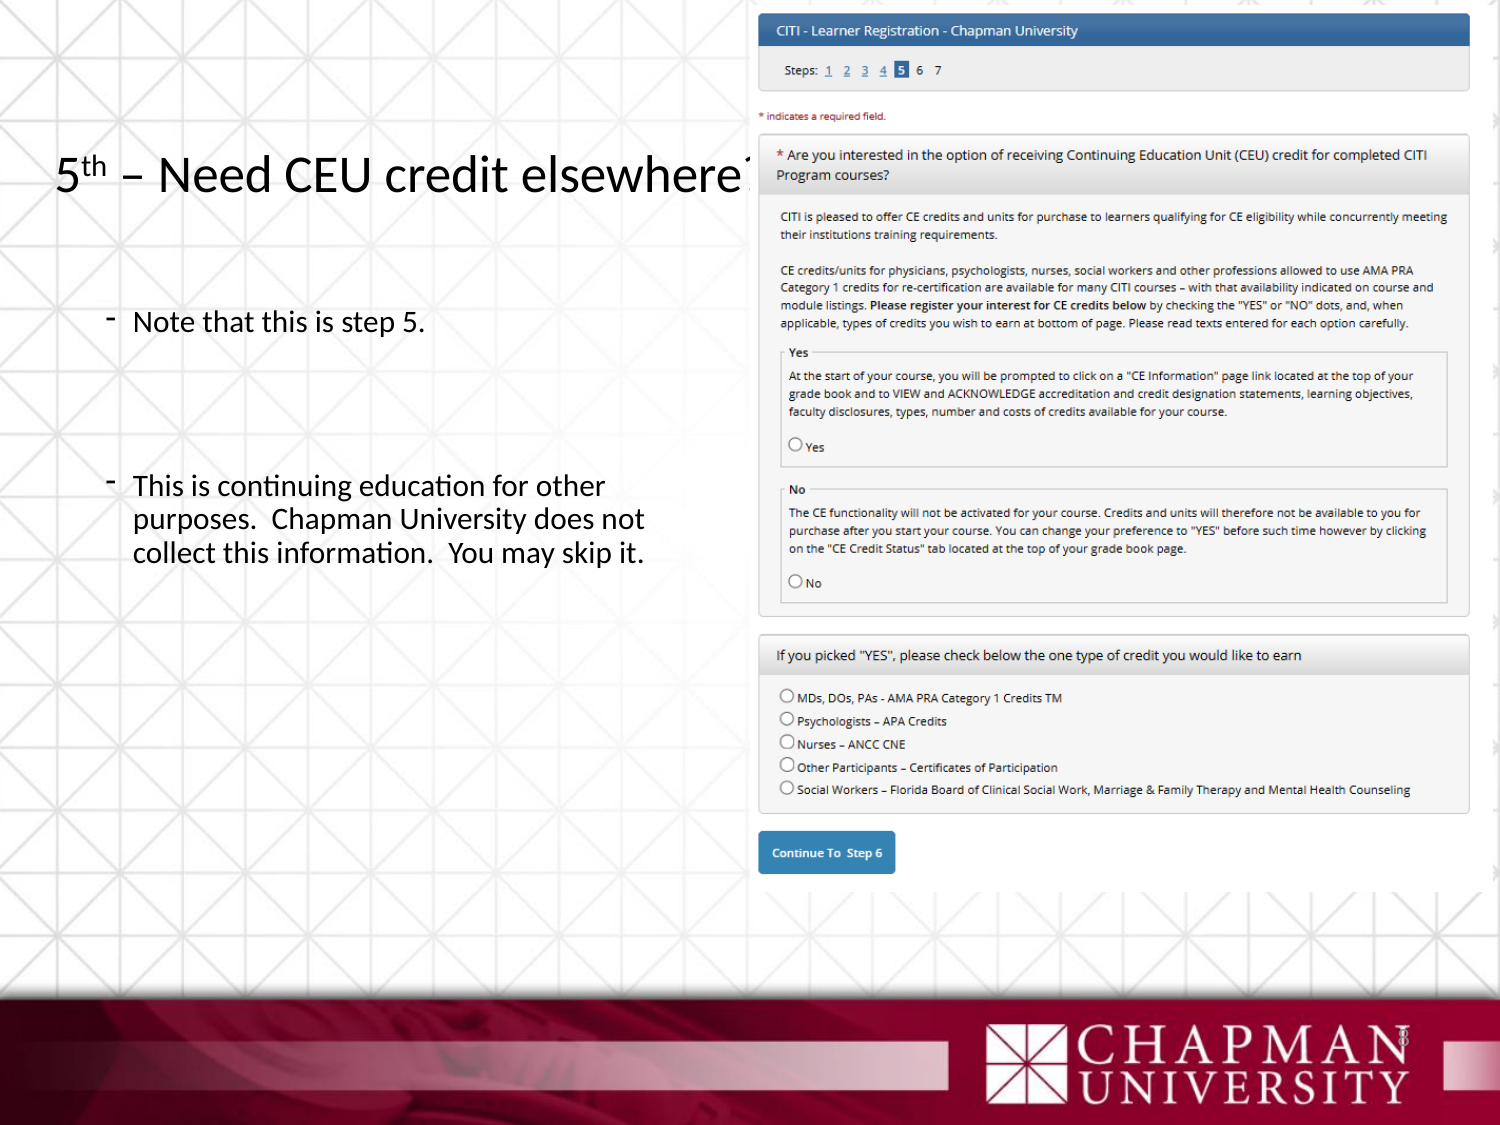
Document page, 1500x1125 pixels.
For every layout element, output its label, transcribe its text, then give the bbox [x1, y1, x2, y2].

slide_number 8 [1074, 1006, 1425, 1067]
title 5th – Need CEU credit elsewhere? [21, 124, 744, 217]
text_box Note that this is step 5. This is continuing education for other purposes. Chapman University does not collect this information. You may skip it. [94, 299, 670, 876]
picture [0, 0, 1500, 1125]
